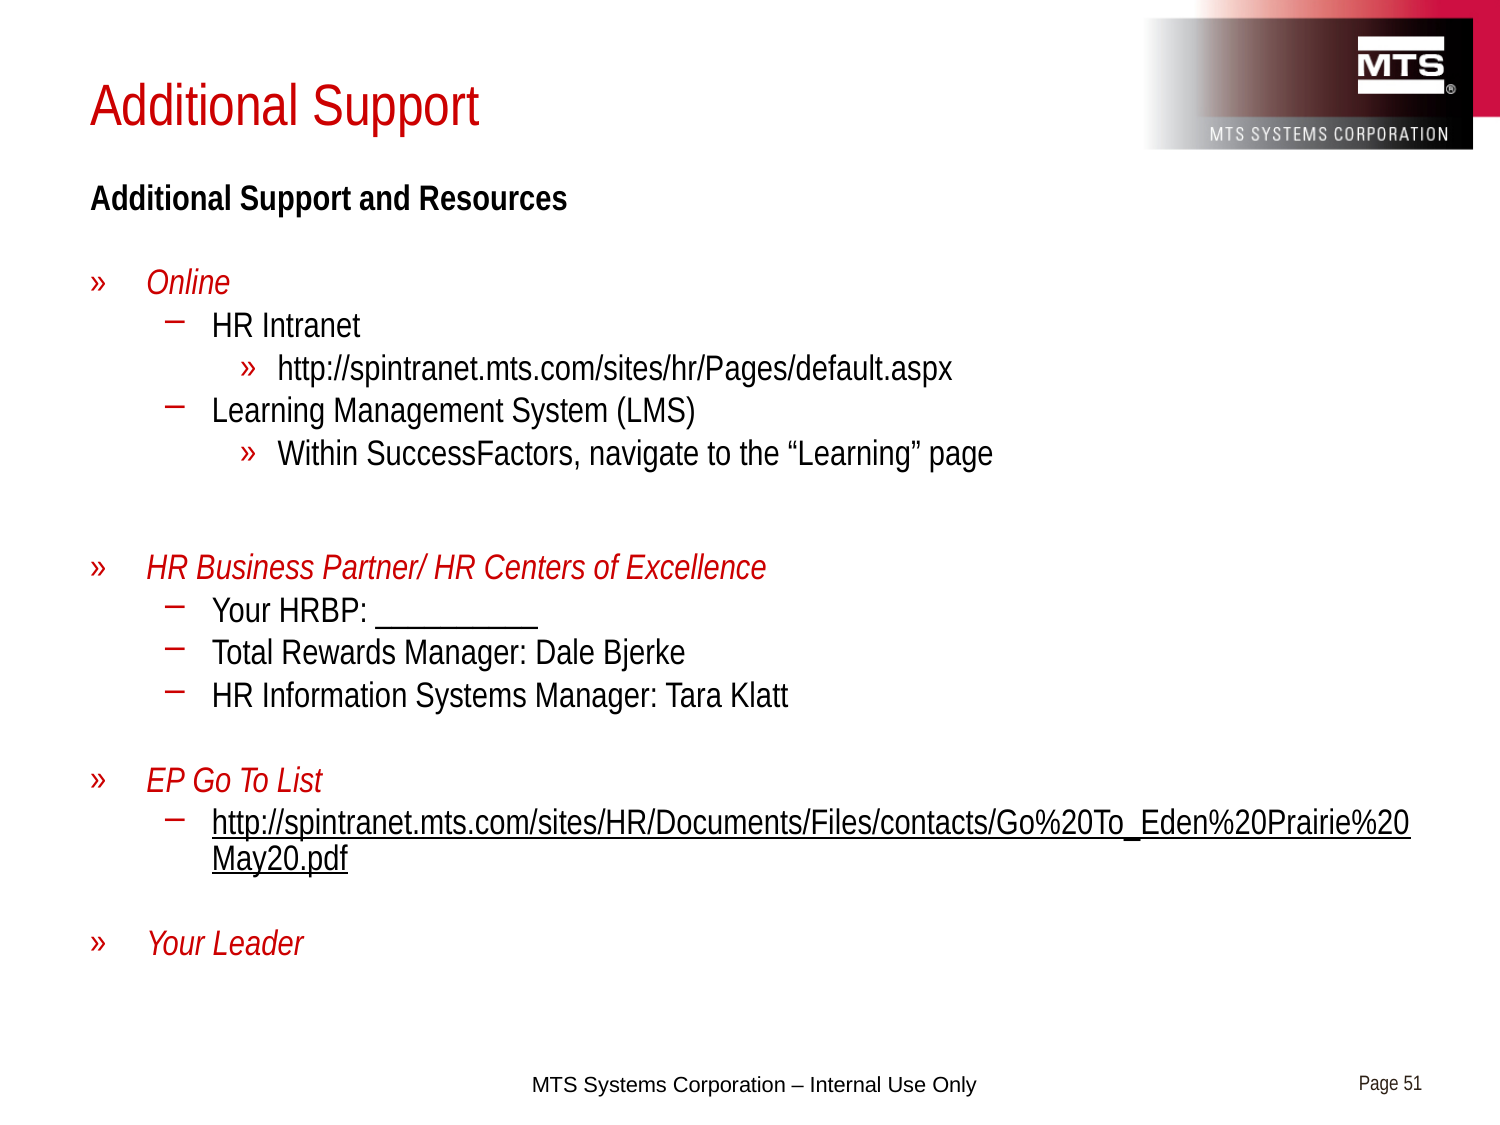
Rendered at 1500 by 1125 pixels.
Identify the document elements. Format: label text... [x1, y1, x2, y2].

picture [1130, 0, 1500, 150]
title Additional Support [74, 24, 1138, 166]
list Additional Support and Resources Online HR Intranet http://spintranet.mts.com/sites/hr/Pages/default.aspx Learning Management System (LMS) Within SuccessFactors, navigate to the “Learning” page HR Business Partner/ HR Centers of Excellence Your HRBP: __________ Total Rewards Manager: Dale Bjerke HR Information Systems Manager: Tara Klatt EP Go To List http://spintranet.mts.com/sites/HR/Documents/Files/contacts/Go%20To_Eden%20Prairie%20May20.pdf Your Leader [74, 166, 1438, 1005]
slide_number Page 51 [1087, 1062, 1438, 1103]
